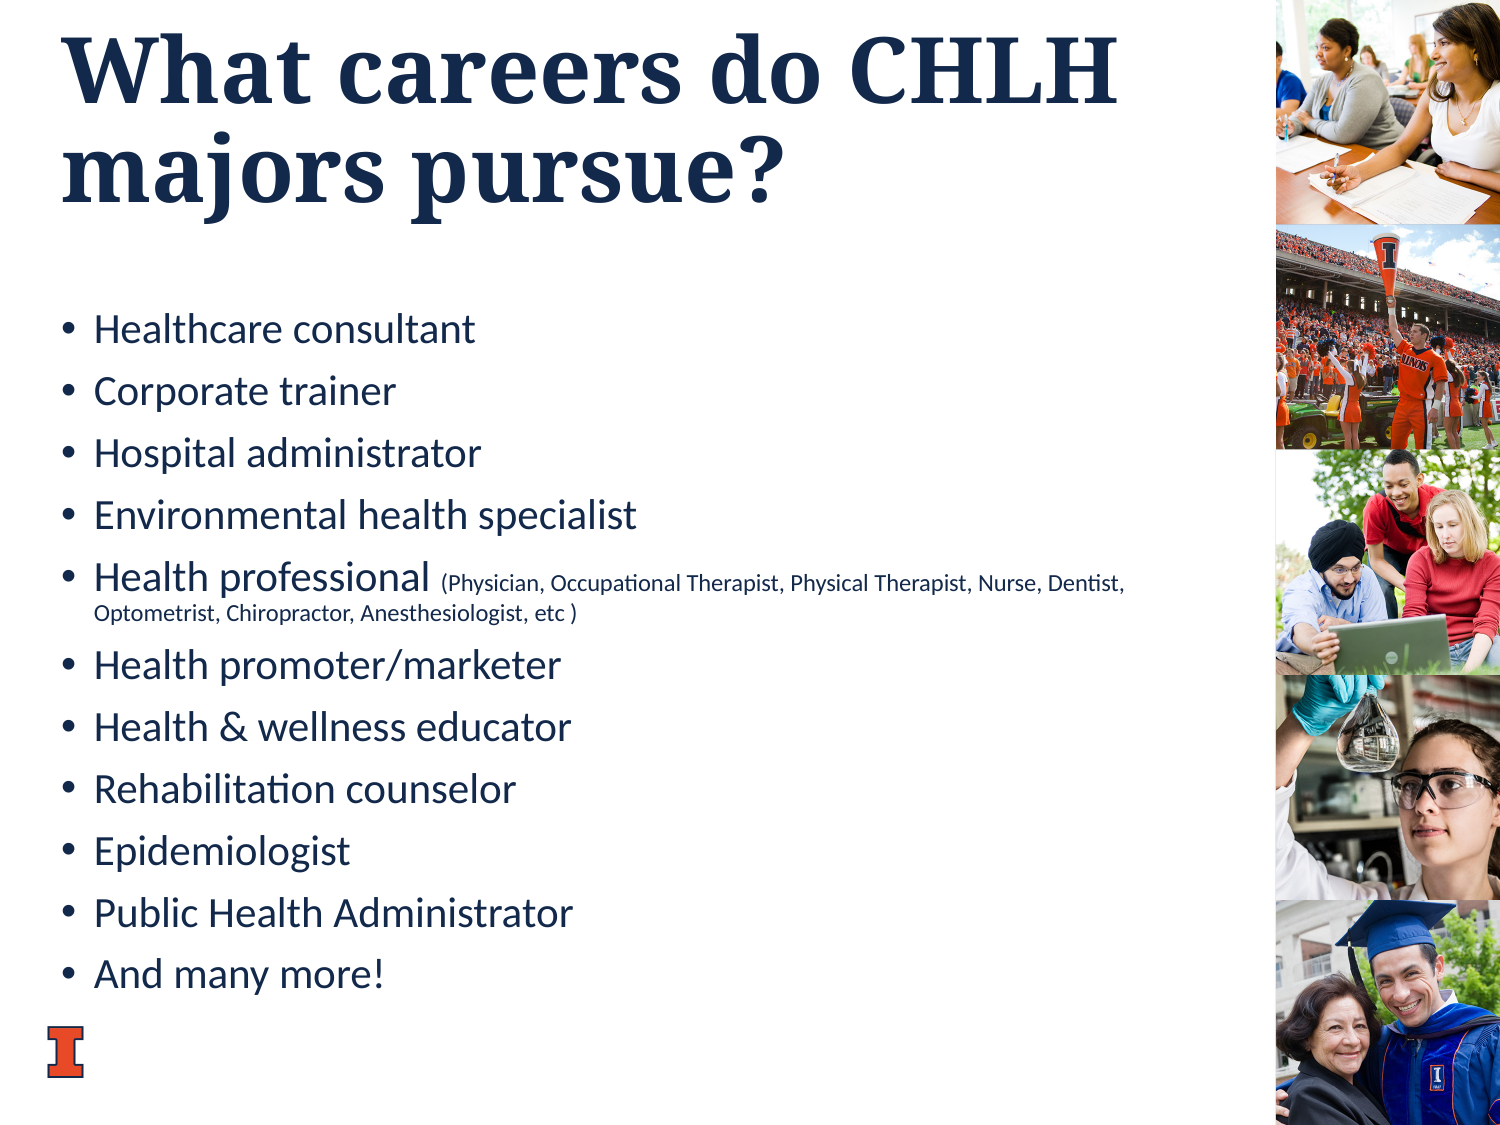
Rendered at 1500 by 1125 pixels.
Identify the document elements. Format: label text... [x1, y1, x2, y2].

picture [0, 0, 1500, 1125]
title What careers do CHLH majors pursue? [46, 14, 1228, 233]
list Healthcare consultant Corporate trainer Hospital administrator Environmental health specialist Health professional (Physician, Occupational Therapist, Physical Therapist, Nurse, Dentist, Optometrist, Chiropractor, Anesthesiologist, etc ) Health promoter/marketer Health & wellness educator Rehabilitation counselor Epidemiologist Public Health Administrator And many more! [46, 299, 1228, 1014]
